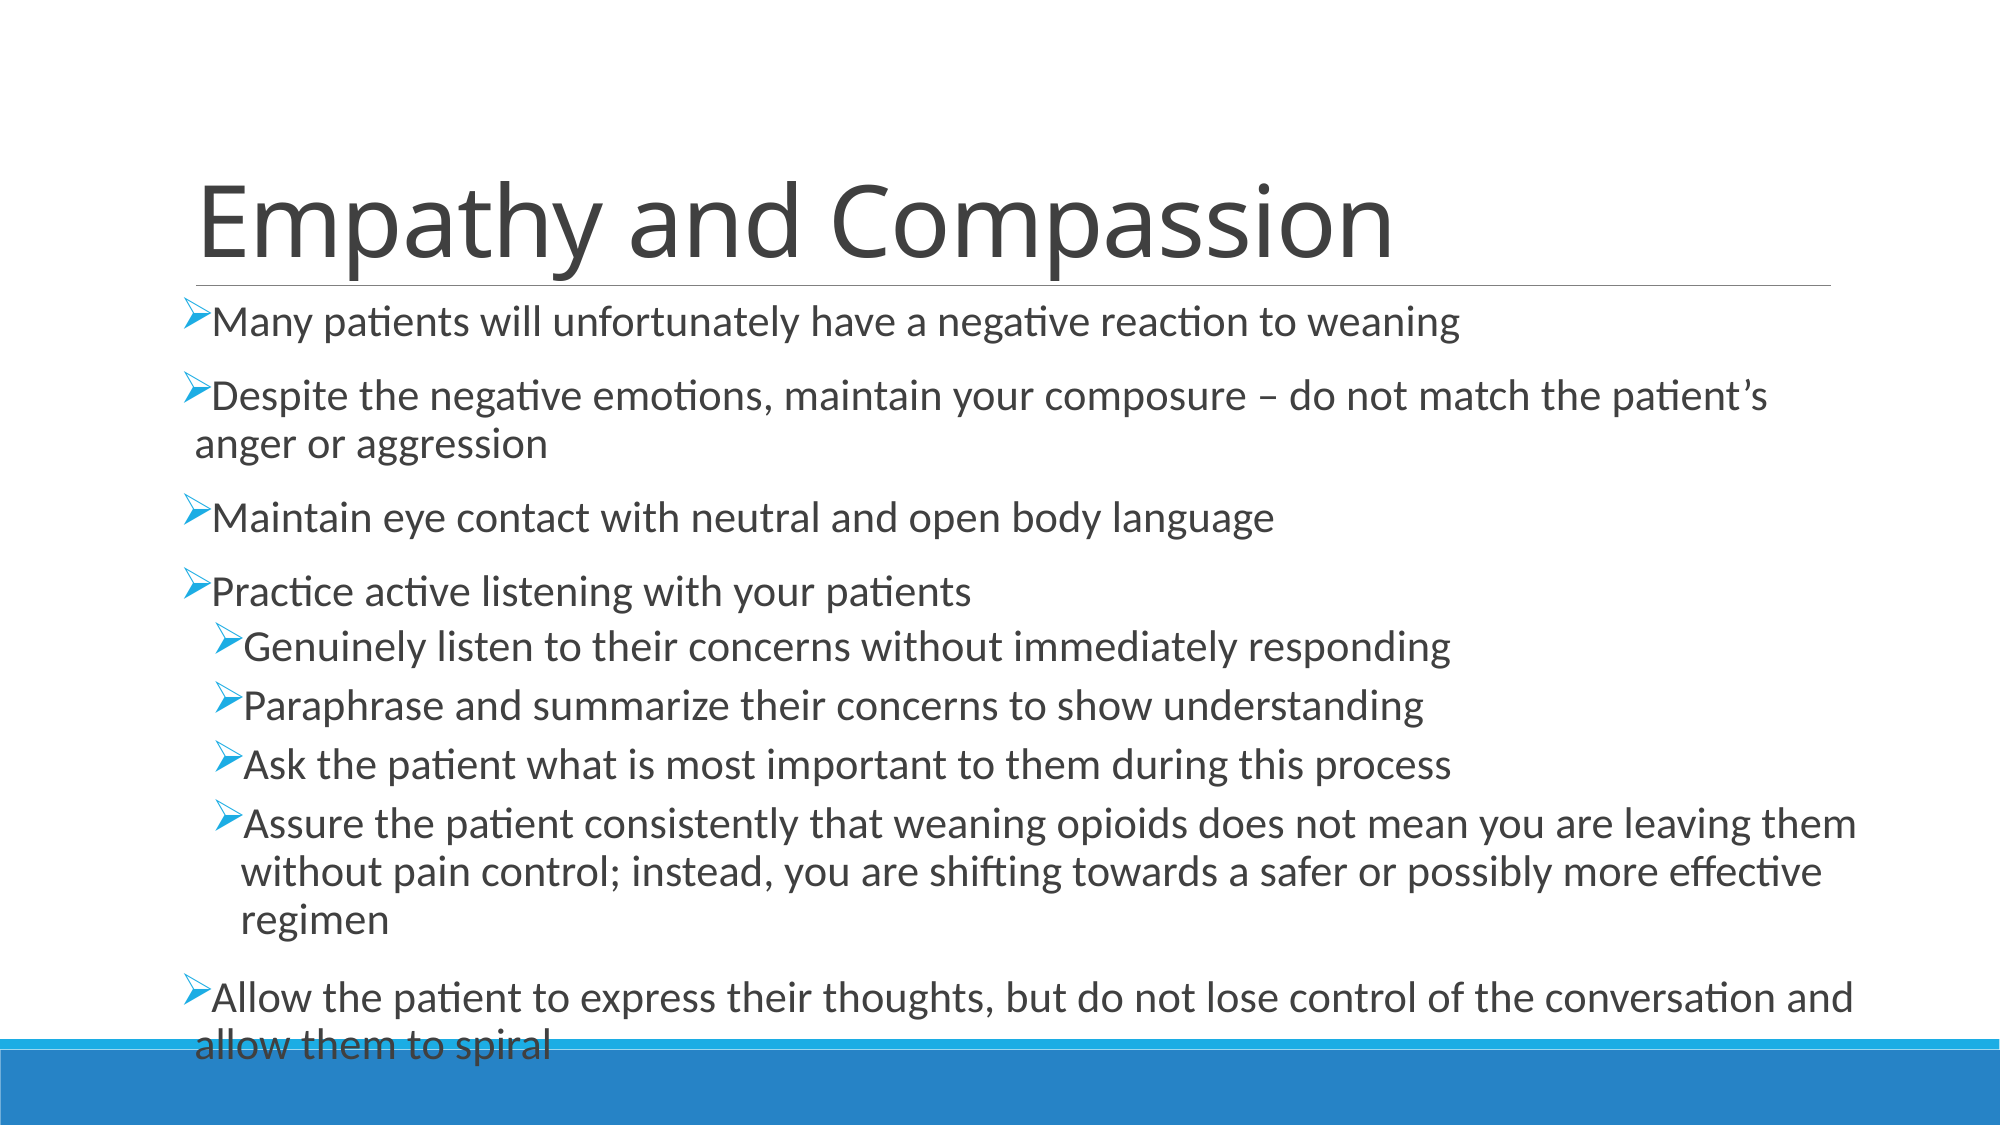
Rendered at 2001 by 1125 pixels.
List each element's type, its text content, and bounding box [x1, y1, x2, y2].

title Empathy and Compassion [180, 47, 1830, 285]
list Many patients will unfortunately have a negative reaction to weaning Despite the negative emotions, maintain your composure – do not match the patient’s anger or aggression Maintain eye contact with neutral and open body language Practice active listening with your patients Genuinely listen to their concerns without immediately responding Paraphrase and summarize their concerns to show understanding Ask the patient what is most important to them during this process Assure the patient consistently that weaning opioids does not mean you are leaving them without pain control; instead, you are shifting towards a safer or possibly more effective regimen Allow the patient to express their thoughts, but do not lose control of the conversation and allow them to spiral [180, 290, 1863, 1078]
